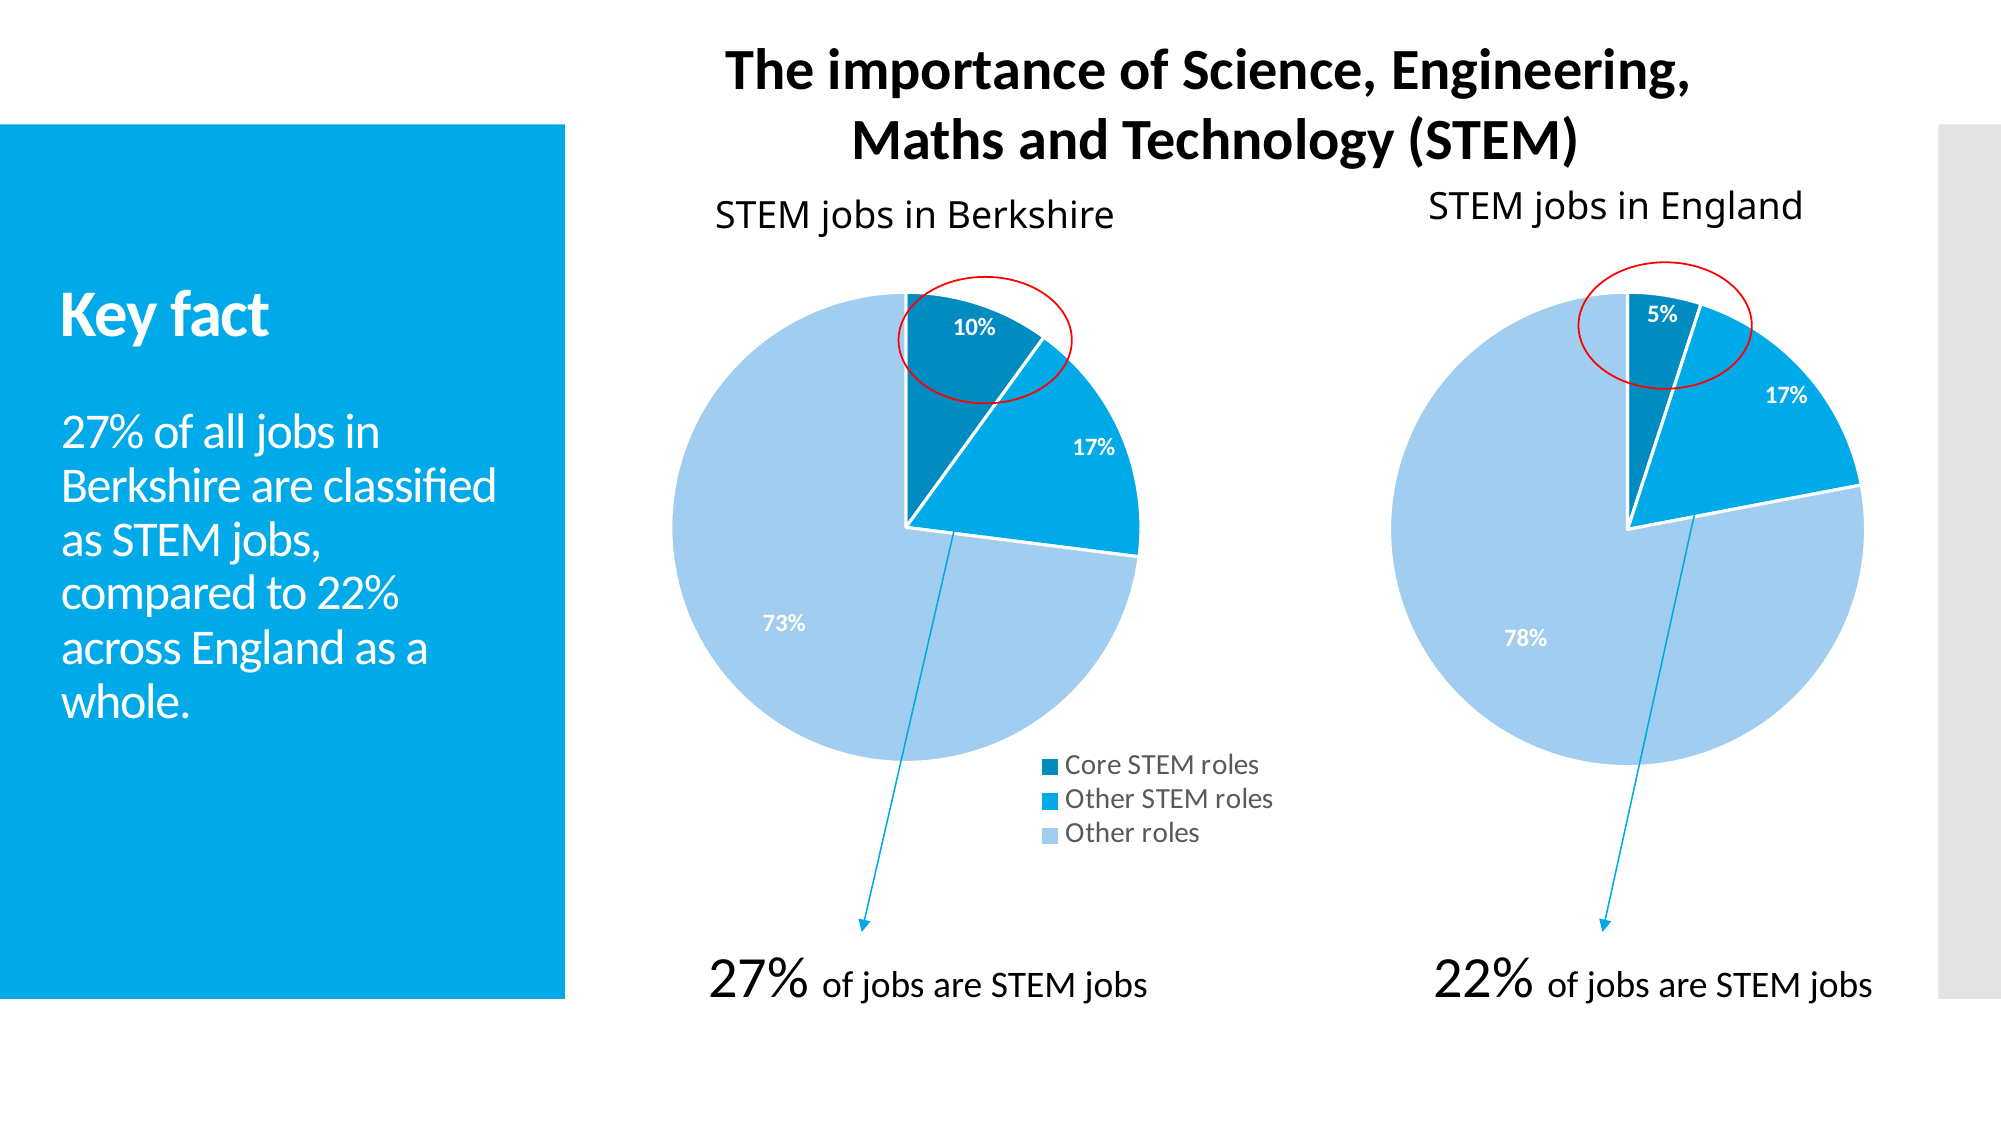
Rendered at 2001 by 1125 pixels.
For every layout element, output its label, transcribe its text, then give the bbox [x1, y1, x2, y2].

text_box STEM jobs in Berkshire [664, 183, 1167, 244]
text_box STEM jobs in England [1365, 179, 1868, 235]
text_box 22% of jobs are STEM jobs [1418, 932, 1912, 1017]
text_box 27% of jobs are STEM jobs [693, 932, 1187, 1017]
title Key fact 27% of all jobs in Berkshire are classified as STEM jobs, compared to 22% across England as a whole. [45, 212, 530, 967]
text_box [861, 492, 963, 933]
chart [608, 262, 1987, 864]
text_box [1602, 456, 1708, 933]
text_box The importance of Science, Engineering, Maths and Technology (STEM) [563, 23, 1868, 179]
text_box [1592, 261, 1739, 290]
